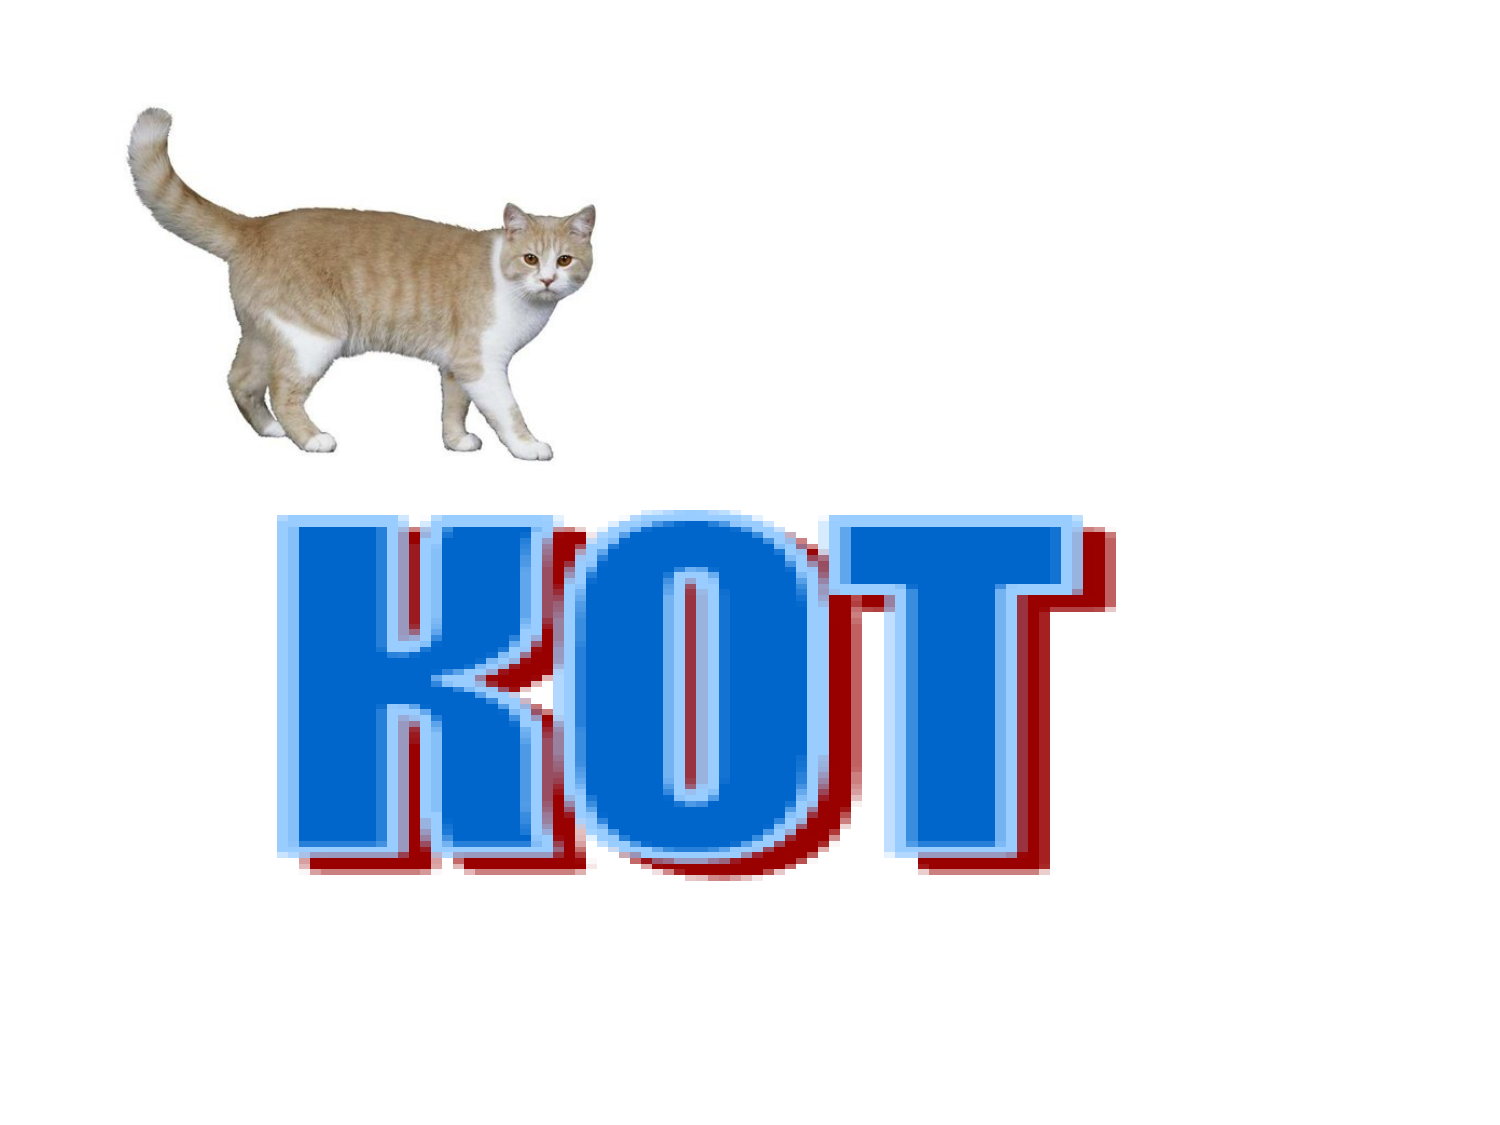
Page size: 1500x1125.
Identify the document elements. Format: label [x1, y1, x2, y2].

picture [29, 0, 1129, 887]
